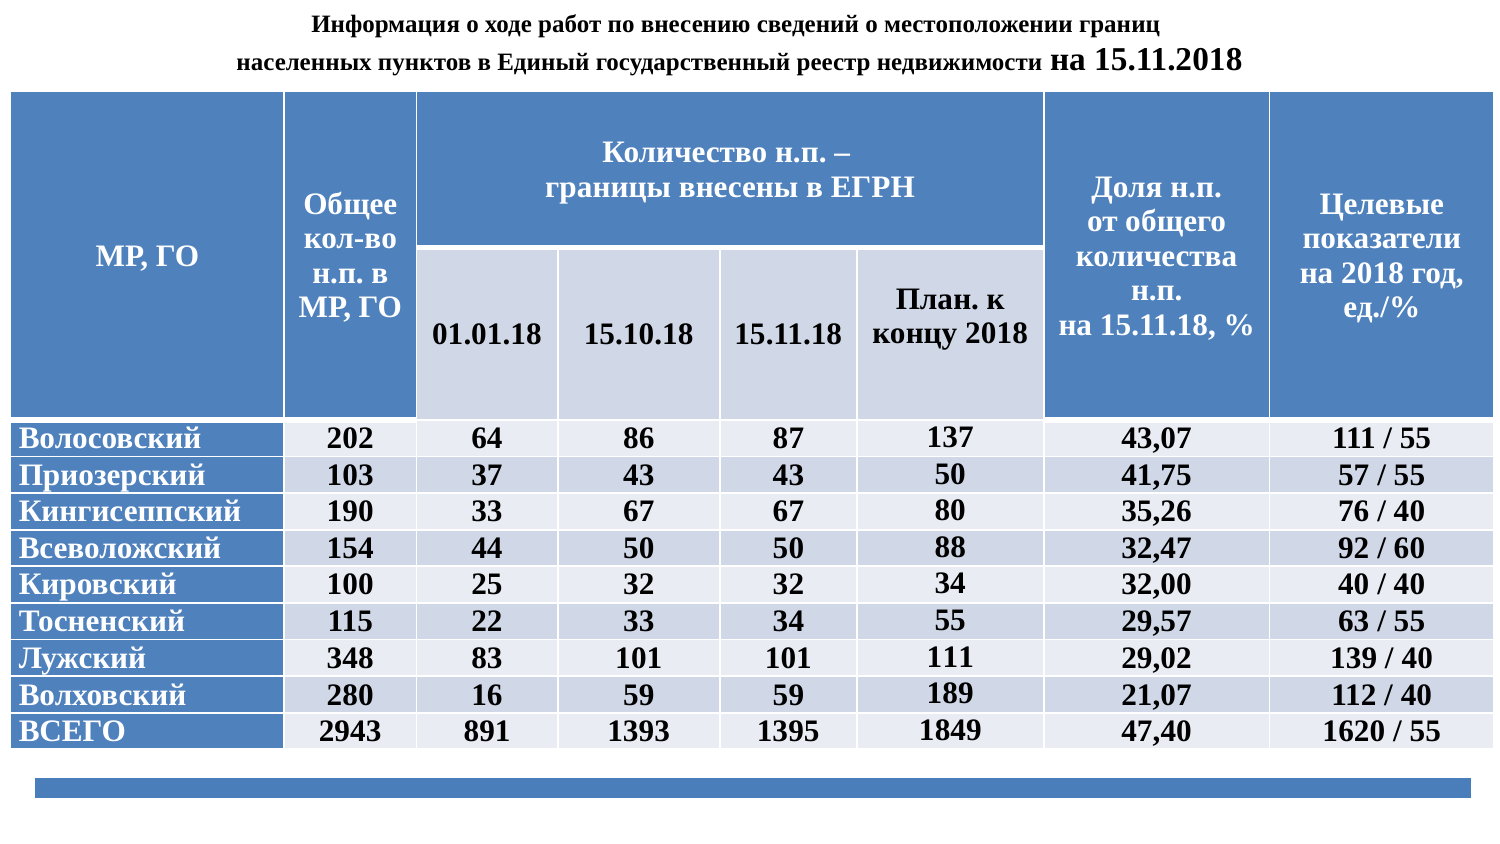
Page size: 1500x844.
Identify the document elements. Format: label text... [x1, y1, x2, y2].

table_cell 103 [285, 457, 416, 492]
table_cell 137 [858, 421, 1043, 456]
table_cell 43,07 [1045, 423, 1269, 456]
table_cell Кингисеппский [11, 494, 283, 529]
table_cell 32 [559, 567, 719, 602]
table_cell 111 / 55 [1270, 423, 1493, 456]
table_cell 59 [721, 677, 856, 712]
table_cell План. к концу 2018 [858, 250, 1043, 419]
table_cell 154 [285, 531, 416, 565]
table_cell 76 / 40 [1270, 494, 1493, 529]
table_cell Приозерский [11, 457, 283, 492]
table_header Общее кол-во н.п. в МР, ГО [285, 130, 416, 417]
table_cell ВСЕГО [11, 714, 283, 748]
table_cell 59 [559, 677, 719, 712]
table_cell 67 [559, 494, 719, 529]
table_cell 47,40 [1045, 714, 1269, 748]
table_cell 67 [721, 494, 856, 529]
table_cell 100 [285, 567, 416, 602]
table_cell 34 [858, 567, 1043, 602]
table_cell 15.10.18 [559, 250, 719, 419]
table_header Количество н.п. – границы внесены в ЕГРН [417, 130, 1043, 245]
table_cell 64 [417, 421, 557, 456]
table_cell Волосовский [11, 423, 283, 456]
table_cell 80 [858, 494, 1043, 529]
table_cell 202 [285, 423, 416, 456]
table_cell 891 [417, 714, 557, 748]
table_cell 1620 / 55 [1270, 714, 1493, 748]
table_cell 1849 [858, 714, 1043, 748]
table_cell 34 [721, 604, 856, 639]
table_cell 280 [285, 677, 416, 712]
table_cell 25 [417, 567, 557, 602]
table_cell 88 [858, 531, 1043, 565]
table_cell 33 [417, 494, 557, 529]
table_cell 92 / 60 [1270, 531, 1493, 565]
table_cell 86 [559, 421, 719, 456]
table_cell 115 [285, 604, 416, 639]
table_cell 101 [559, 640, 719, 675]
table_cell Волховский [11, 677, 283, 712]
table_cell 35,26 [1045, 494, 1269, 529]
table_cell 22 [417, 604, 557, 639]
table_cell 63 / 55 [1270, 604, 1493, 639]
text_box Информация о ходе работ по внесению сведений о местоположении границ населенных пунктов в Единый государственный реестр недвижимости на 15.11.2018 [13, 0, 1466, 130]
table_header Доля н.п. от общего количества н.п. на 15.11.18, % [1045, 130, 1269, 417]
table_cell 348 [285, 640, 416, 675]
table_cell 87 [721, 421, 856, 456]
table_cell 16 [417, 677, 557, 712]
table_cell 57 / 55 [1270, 457, 1493, 492]
table_cell 37 [417, 457, 557, 492]
table_cell 139 / 40 [1270, 640, 1493, 675]
table_cell 50 [721, 531, 856, 565]
table_cell 32 [721, 567, 856, 602]
table_cell 55 [858, 604, 1043, 639]
table_header Целевые показатели на 2018 год, ед./% [1270, 92, 1493, 417]
table_cell 1395 [721, 714, 856, 748]
table_cell 43 [559, 457, 719, 492]
table_cell 32,47 [1045, 531, 1269, 565]
table_cell 190 [285, 494, 416, 529]
table_cell Лужский [11, 640, 283, 675]
table_cell 32,00 [1045, 567, 1269, 602]
table_cell 189 [858, 677, 1043, 712]
table_cell 112 / 40 [1270, 677, 1493, 712]
table_cell 83 [417, 640, 557, 675]
table_cell 2943 [285, 714, 416, 748]
table_cell Кировский [11, 567, 283, 602]
table_cell 15.11.18 [721, 250, 856, 419]
table_cell Всеволожский [11, 531, 283, 565]
table_cell 1393 [559, 714, 719, 748]
table_cell 50 [559, 531, 719, 565]
table_cell 29,02 [1045, 640, 1269, 675]
table_cell 111 [858, 640, 1043, 675]
table_cell 43 [721, 457, 856, 492]
table_cell 29,57 [1045, 604, 1269, 639]
table_cell 44 [417, 531, 557, 565]
table_cell Тосненский [11, 604, 283, 639]
table_cell 40 / 40 [1270, 567, 1493, 602]
table_cell 21,07 [1045, 677, 1269, 712]
table_header МР, ГО [11, 92, 283, 417]
table_cell 33 [559, 604, 719, 639]
table_cell 50 [858, 457, 1043, 492]
table_cell 01.01.18 [417, 250, 557, 419]
table_cell 101 [721, 640, 856, 675]
table_cell 41,75 [1045, 457, 1269, 492]
